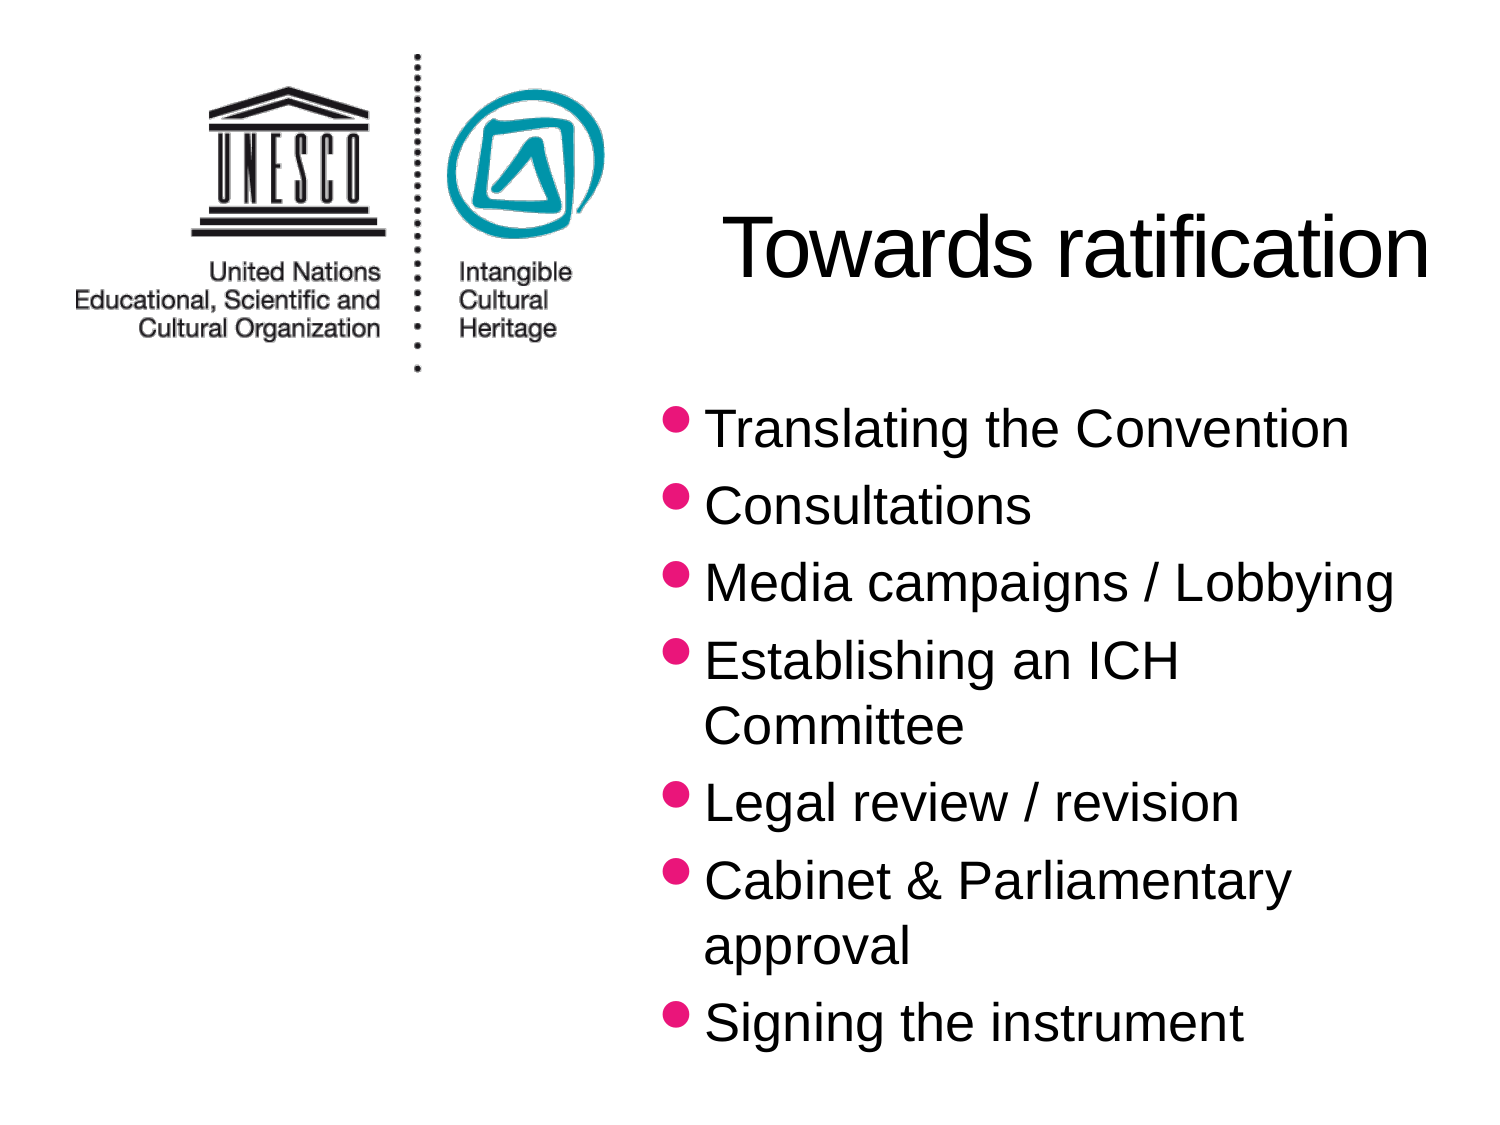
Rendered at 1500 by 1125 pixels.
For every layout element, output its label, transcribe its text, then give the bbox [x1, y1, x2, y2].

list Translating the Convention Consultations Media campaigns / Lobbying Establishing an ICH Committee Legal review / revision Cabinet & Parliamentary approval Signing the instrument [643, 385, 1459, 1059]
picture [76, 54, 605, 384]
title Towards ratification [655, 24, 1447, 303]
